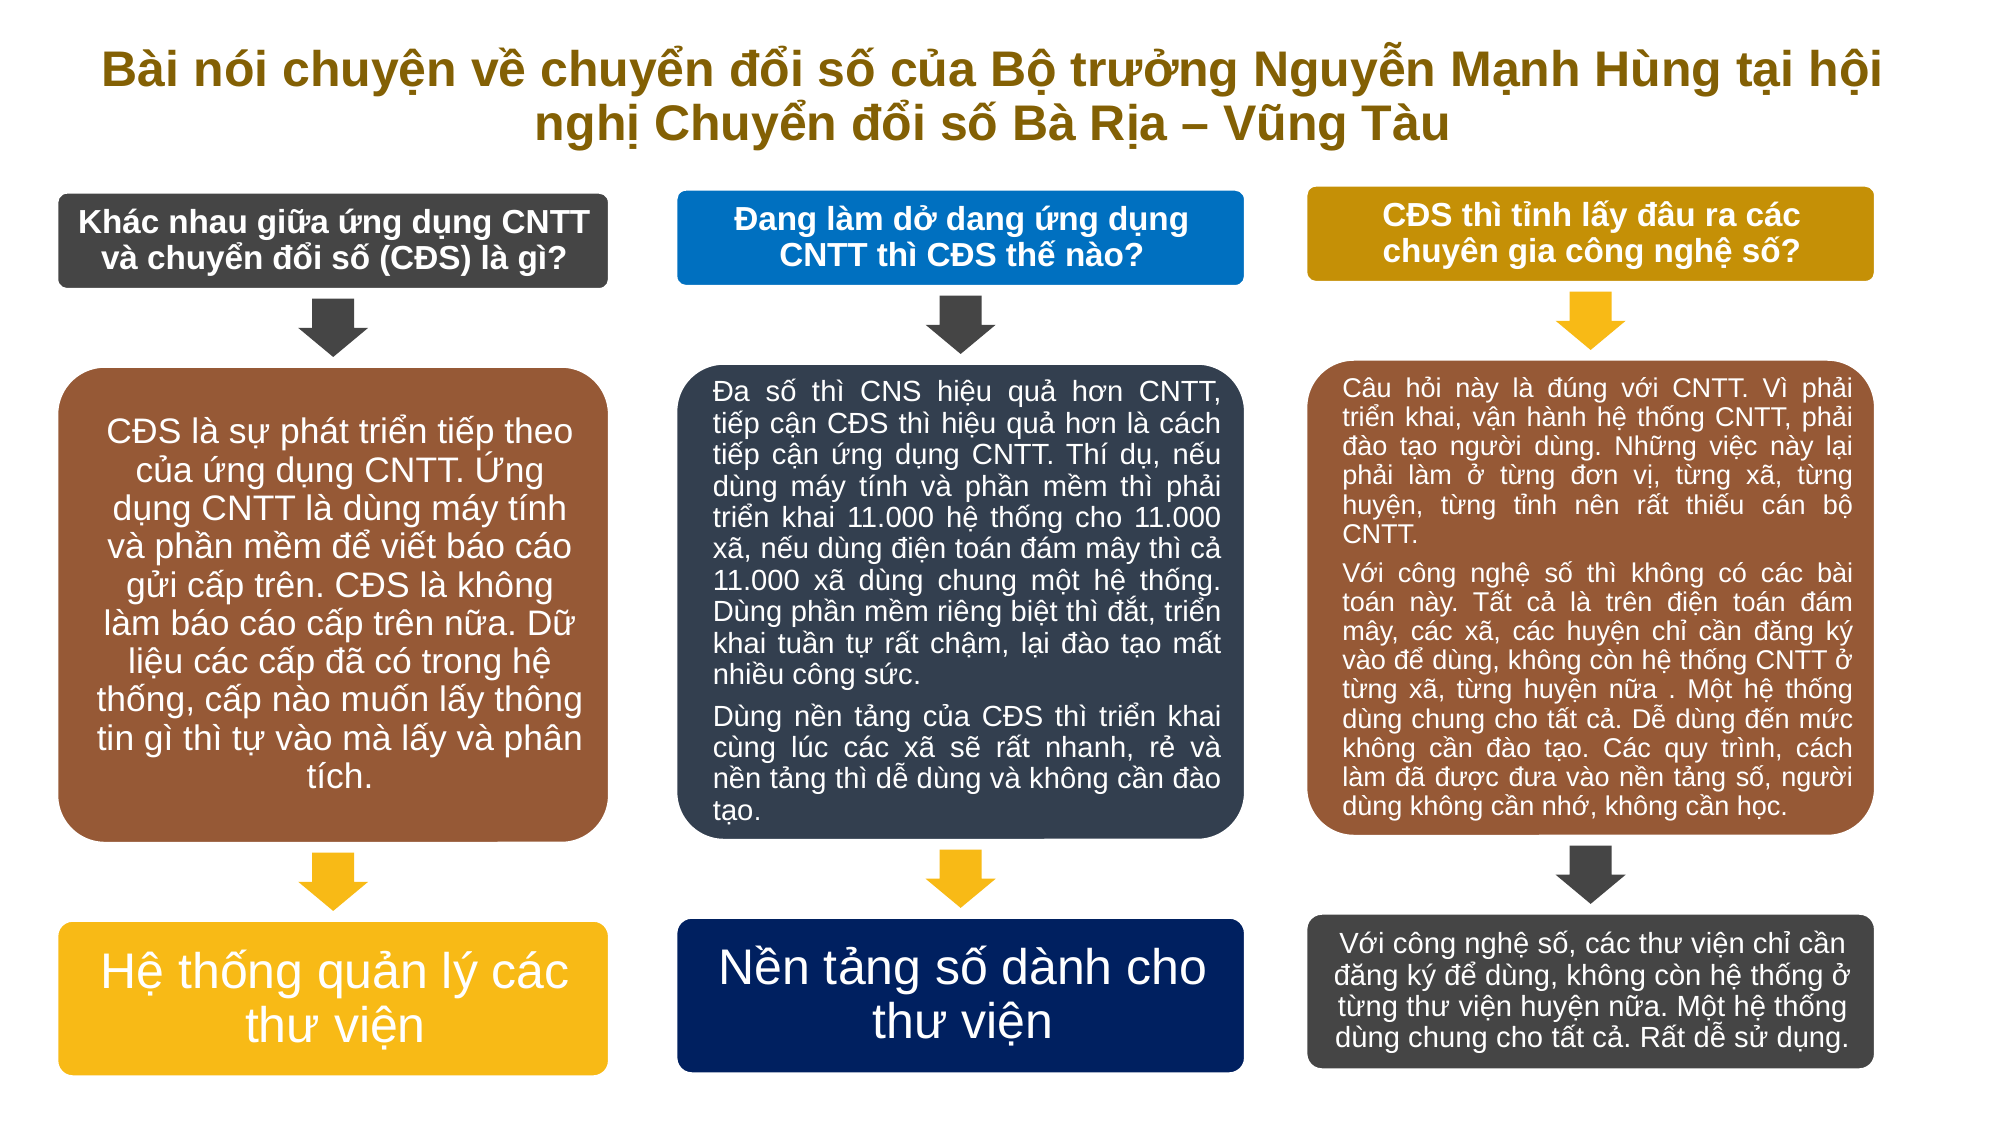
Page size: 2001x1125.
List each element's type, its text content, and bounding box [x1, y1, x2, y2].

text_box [57, 191, 609, 1077]
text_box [676, 188, 1245, 1074]
list Bài nói chuyện về chuyển đổi số của Bộ trưởng Nguyễn Mạnh Hùng tại hội nghị Chuyển đổi số Bà Rịa – Vũng Tàu [44, 37, 1943, 157]
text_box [1306, 184, 1875, 1070]
